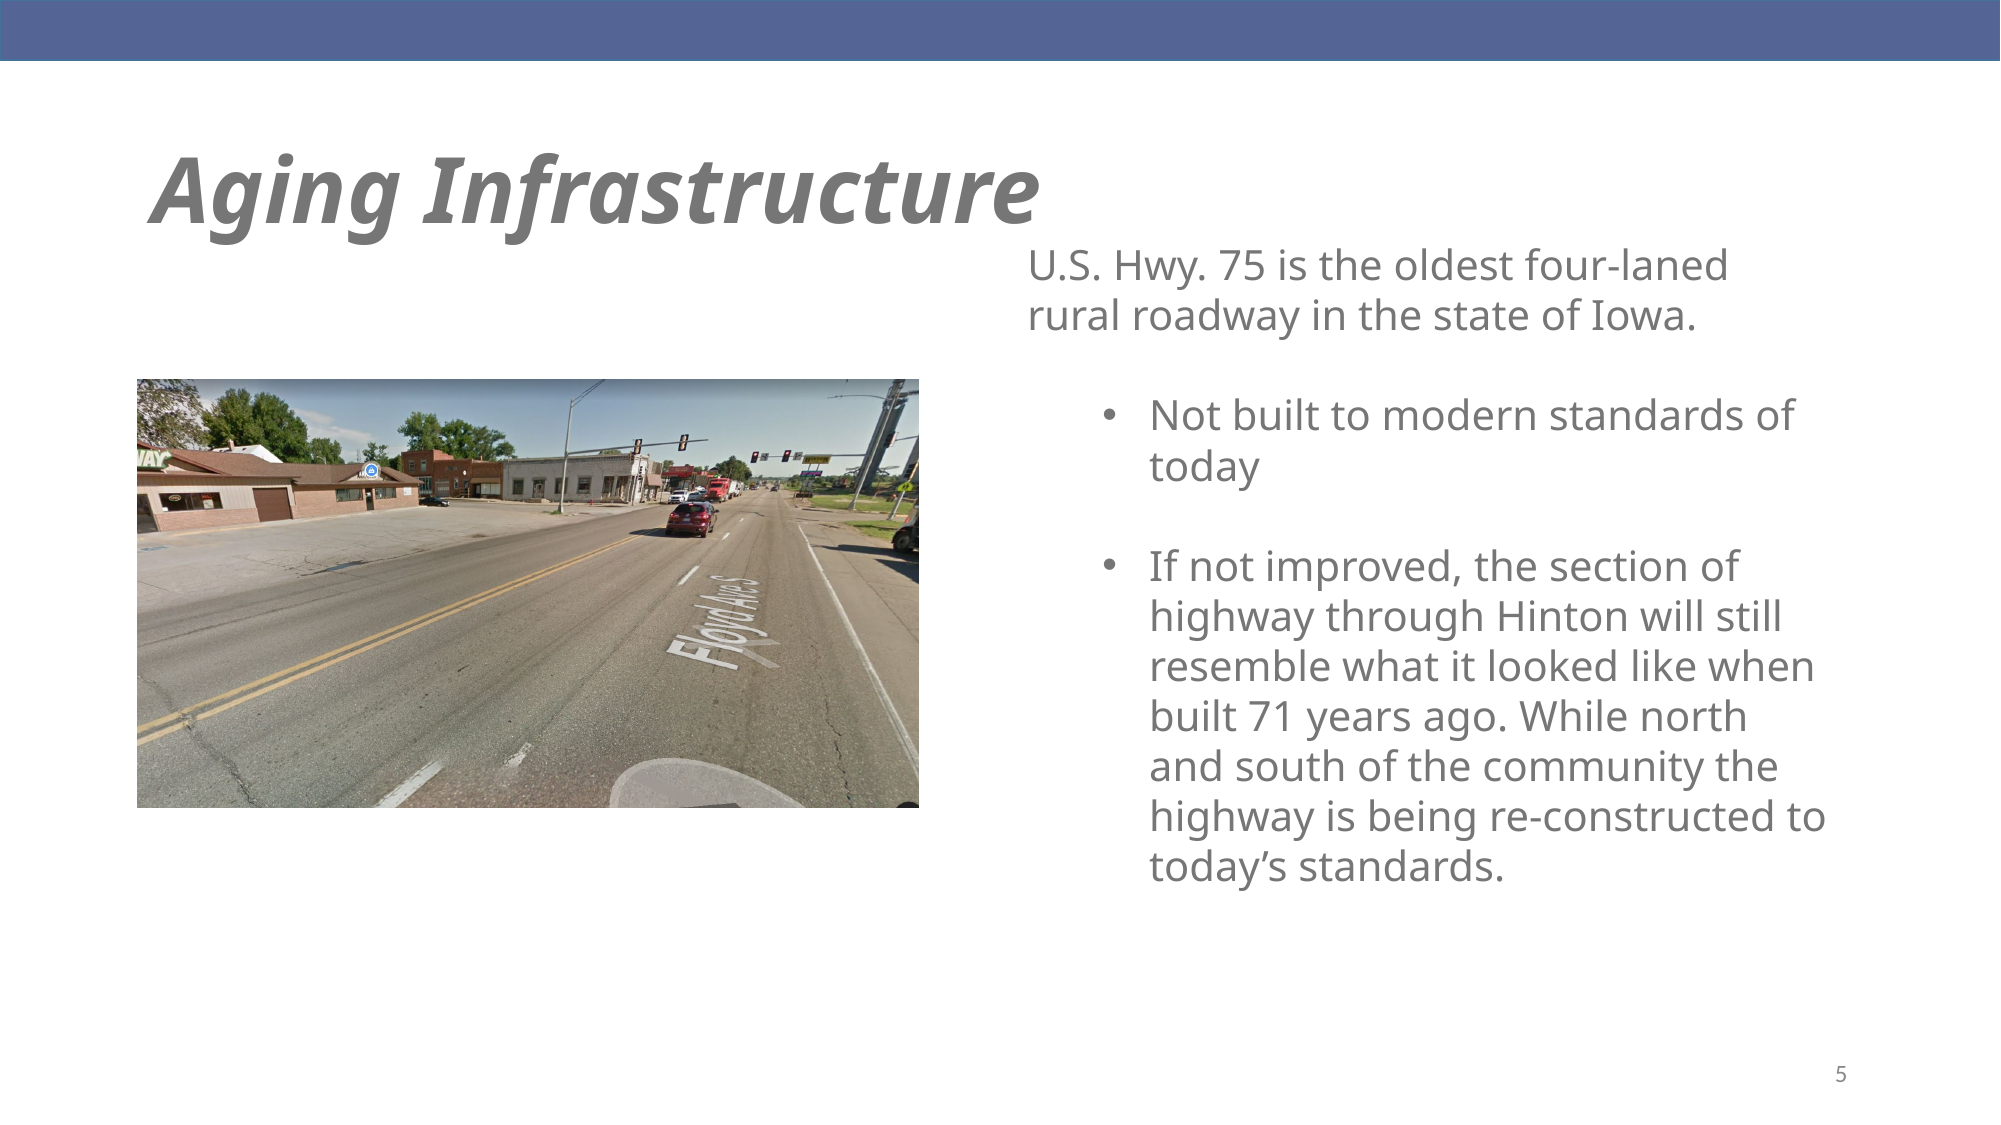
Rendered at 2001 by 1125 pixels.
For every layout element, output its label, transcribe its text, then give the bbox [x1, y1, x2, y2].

text_box Aging Infrastructure [137, 84, 1888, 303]
text_box [0, 0, 2000, 61]
text_box U.S. Hwy. 75 is the oldest four-laned rural roadway in the state of Iowa. Not built to modern standards of today If not improved, the section of highway through Hinton will still resemble what it looked like when built 71 years ago. While north and south of the community the highway is being re-constructed to today’s standards. [1012, 303, 1846, 897]
picture [137, 379, 919, 808]
slide_number 5 [1412, 1042, 1863, 1103]
